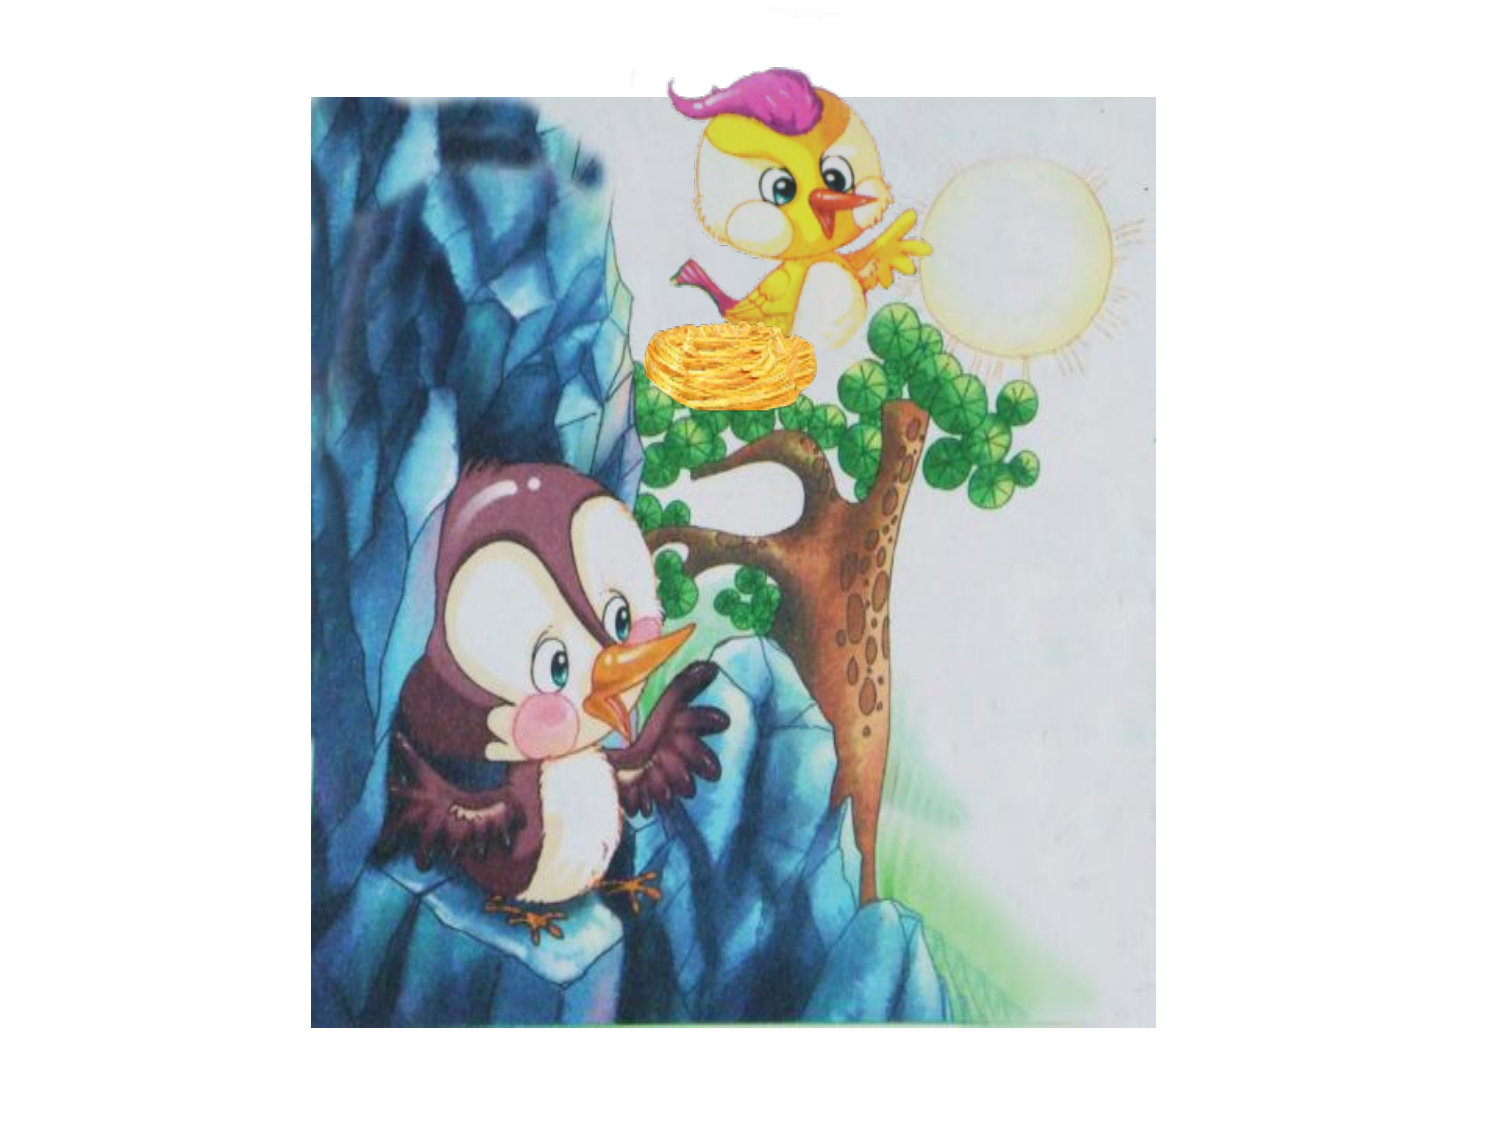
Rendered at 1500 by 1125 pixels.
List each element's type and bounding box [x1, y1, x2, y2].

picture [311, 0, 1156, 1028]
